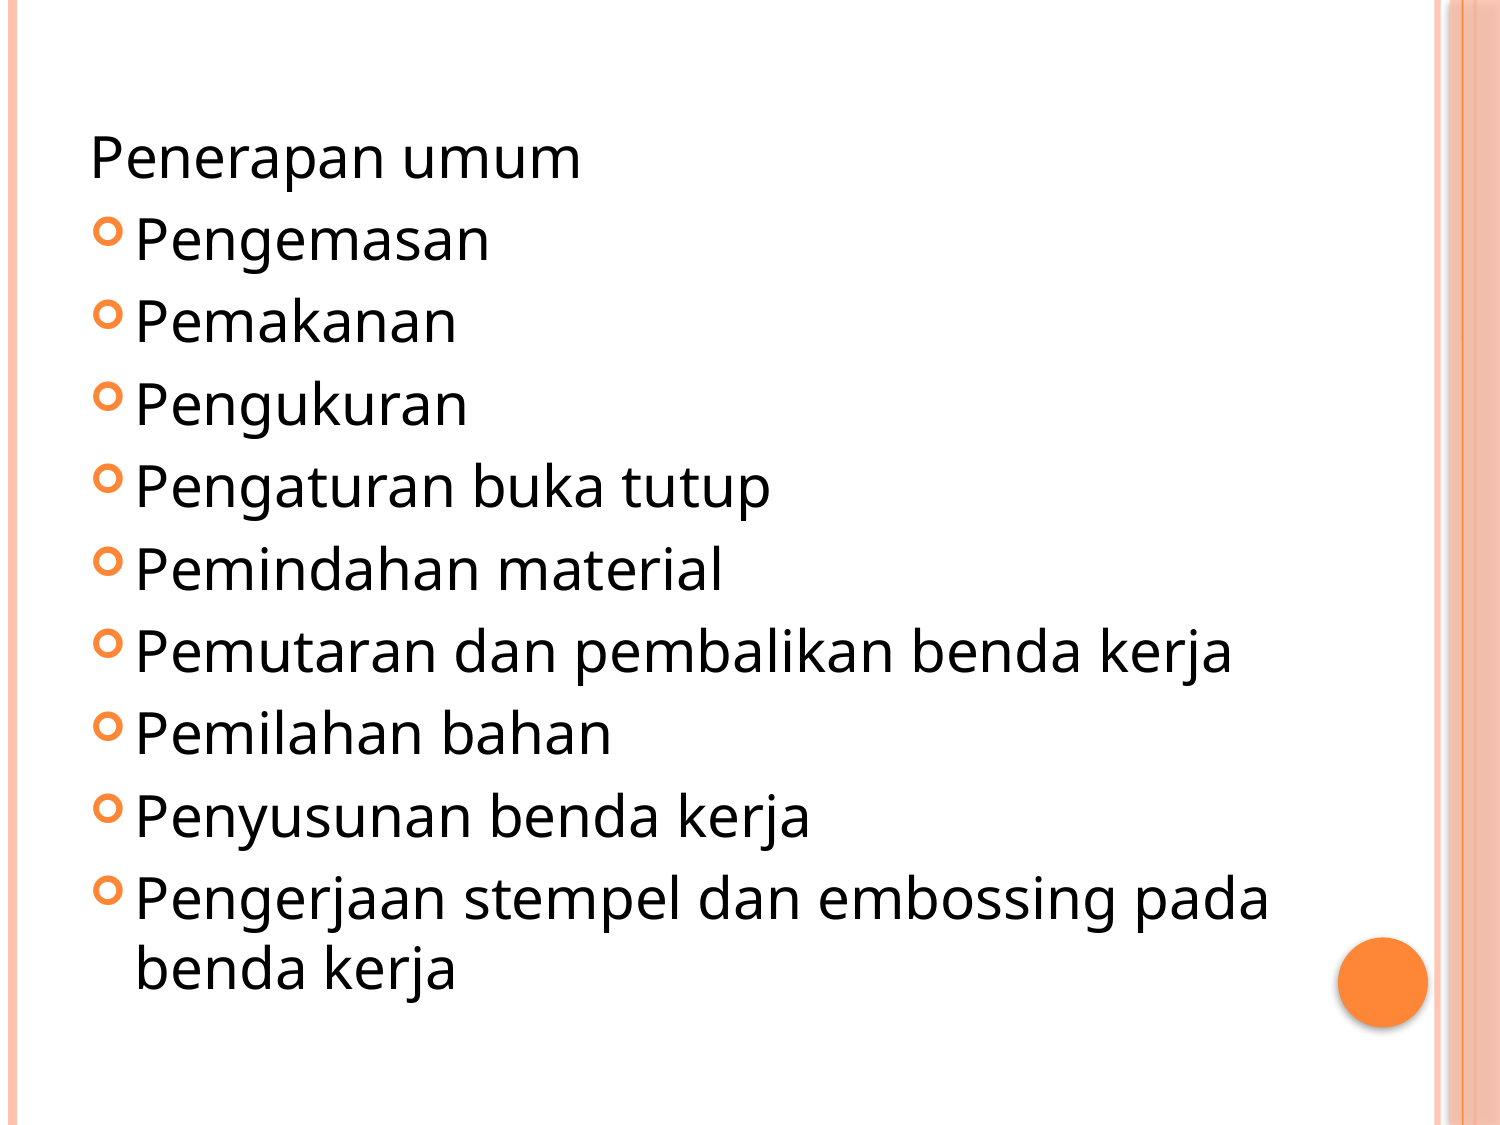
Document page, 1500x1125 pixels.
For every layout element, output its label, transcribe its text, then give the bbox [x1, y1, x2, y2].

list Penerapan umum Pengemasan Pemakanan Pengukuran Pengaturan buka tutup Pemindahan material Pemutaran dan pembalikan benda kerja Pemilahan bahan Penyusunan benda kerja Pengerjaan stempel dan embossing pada benda kerja [75, 112, 1425, 1075]
